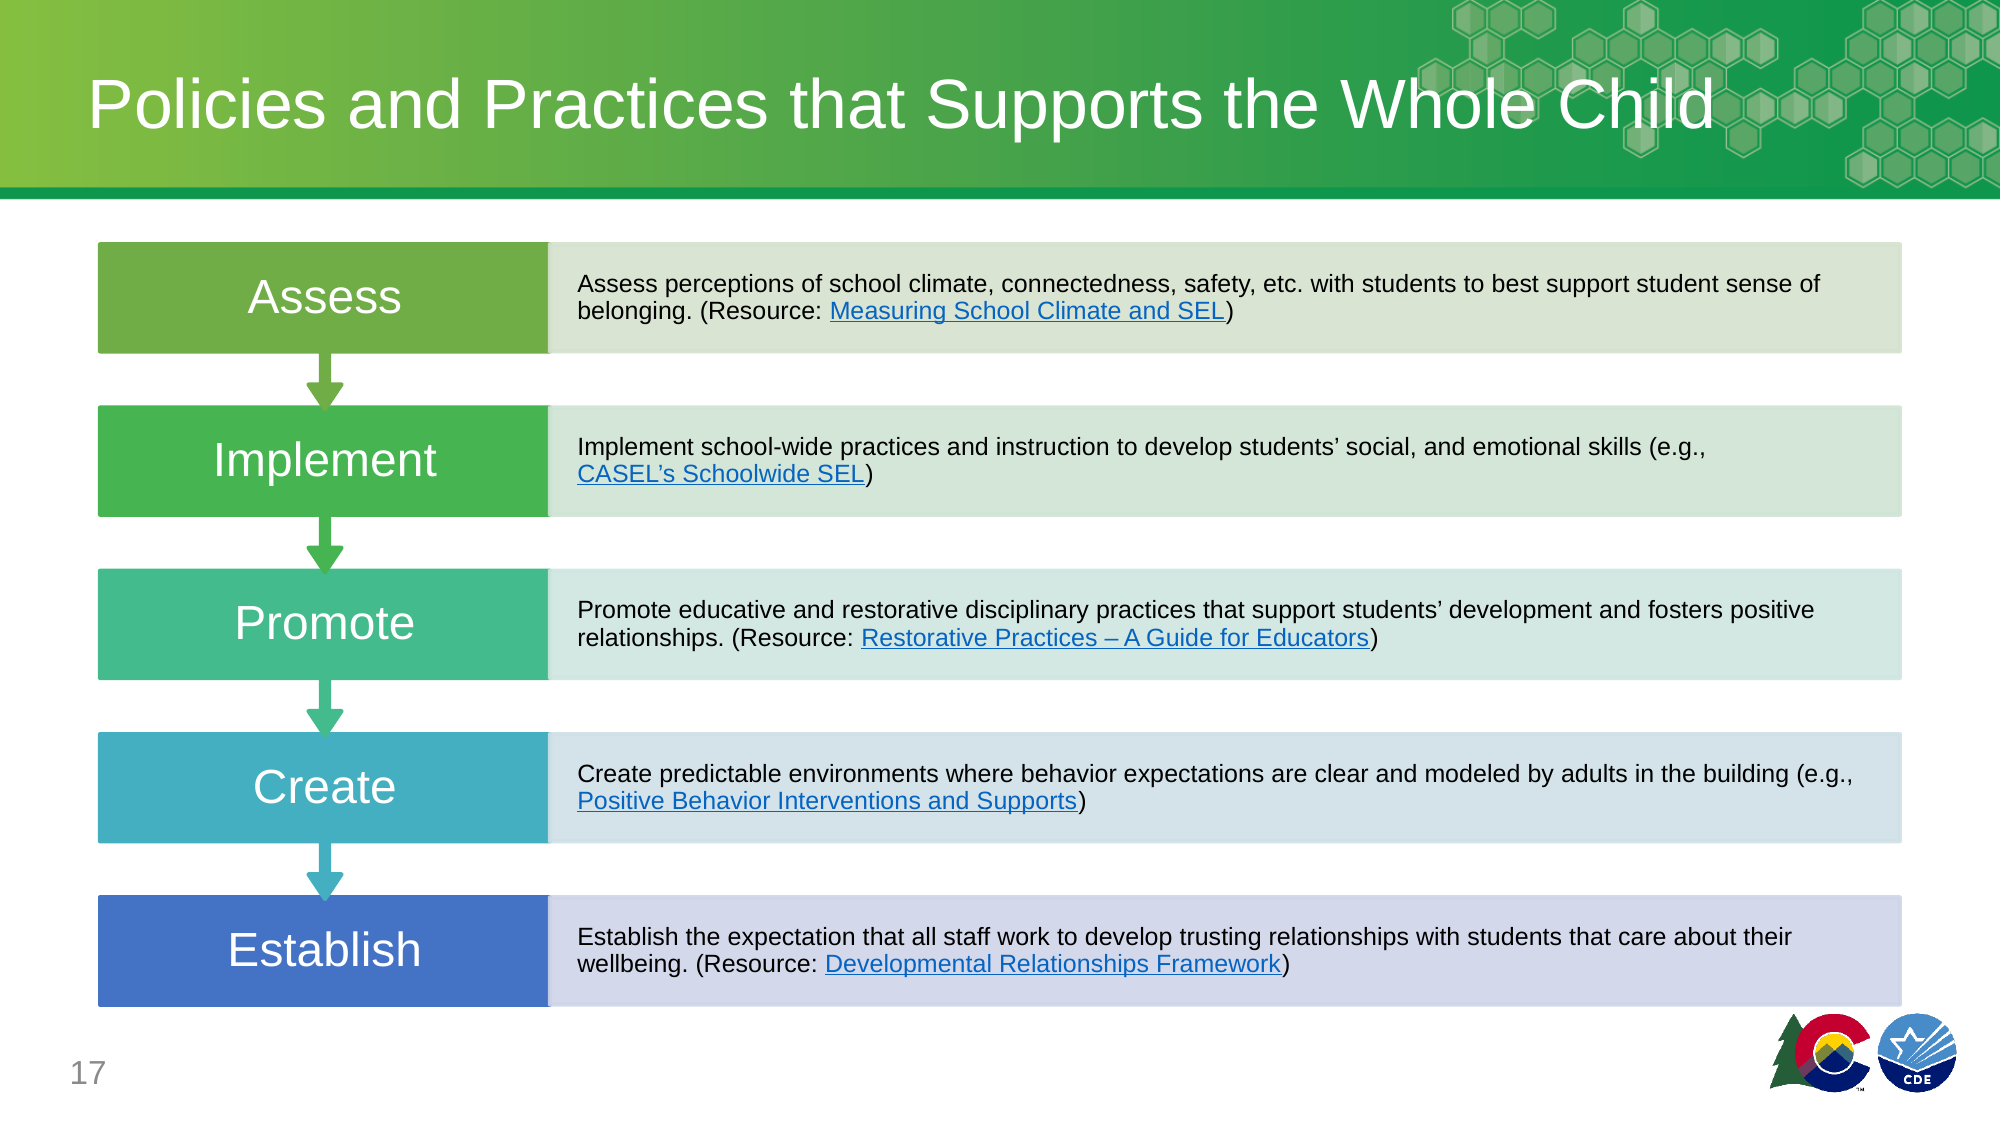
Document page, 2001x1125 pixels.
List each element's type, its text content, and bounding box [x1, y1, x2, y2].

slide_number 17 [54, 1042, 505, 1103]
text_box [99, 243, 1901, 1006]
title Policies and Practices that Supports the Whole Child [72, 33, 1816, 182]
picture [1768, 1012, 1957, 1093]
picture [0, 0, 2000, 200]
